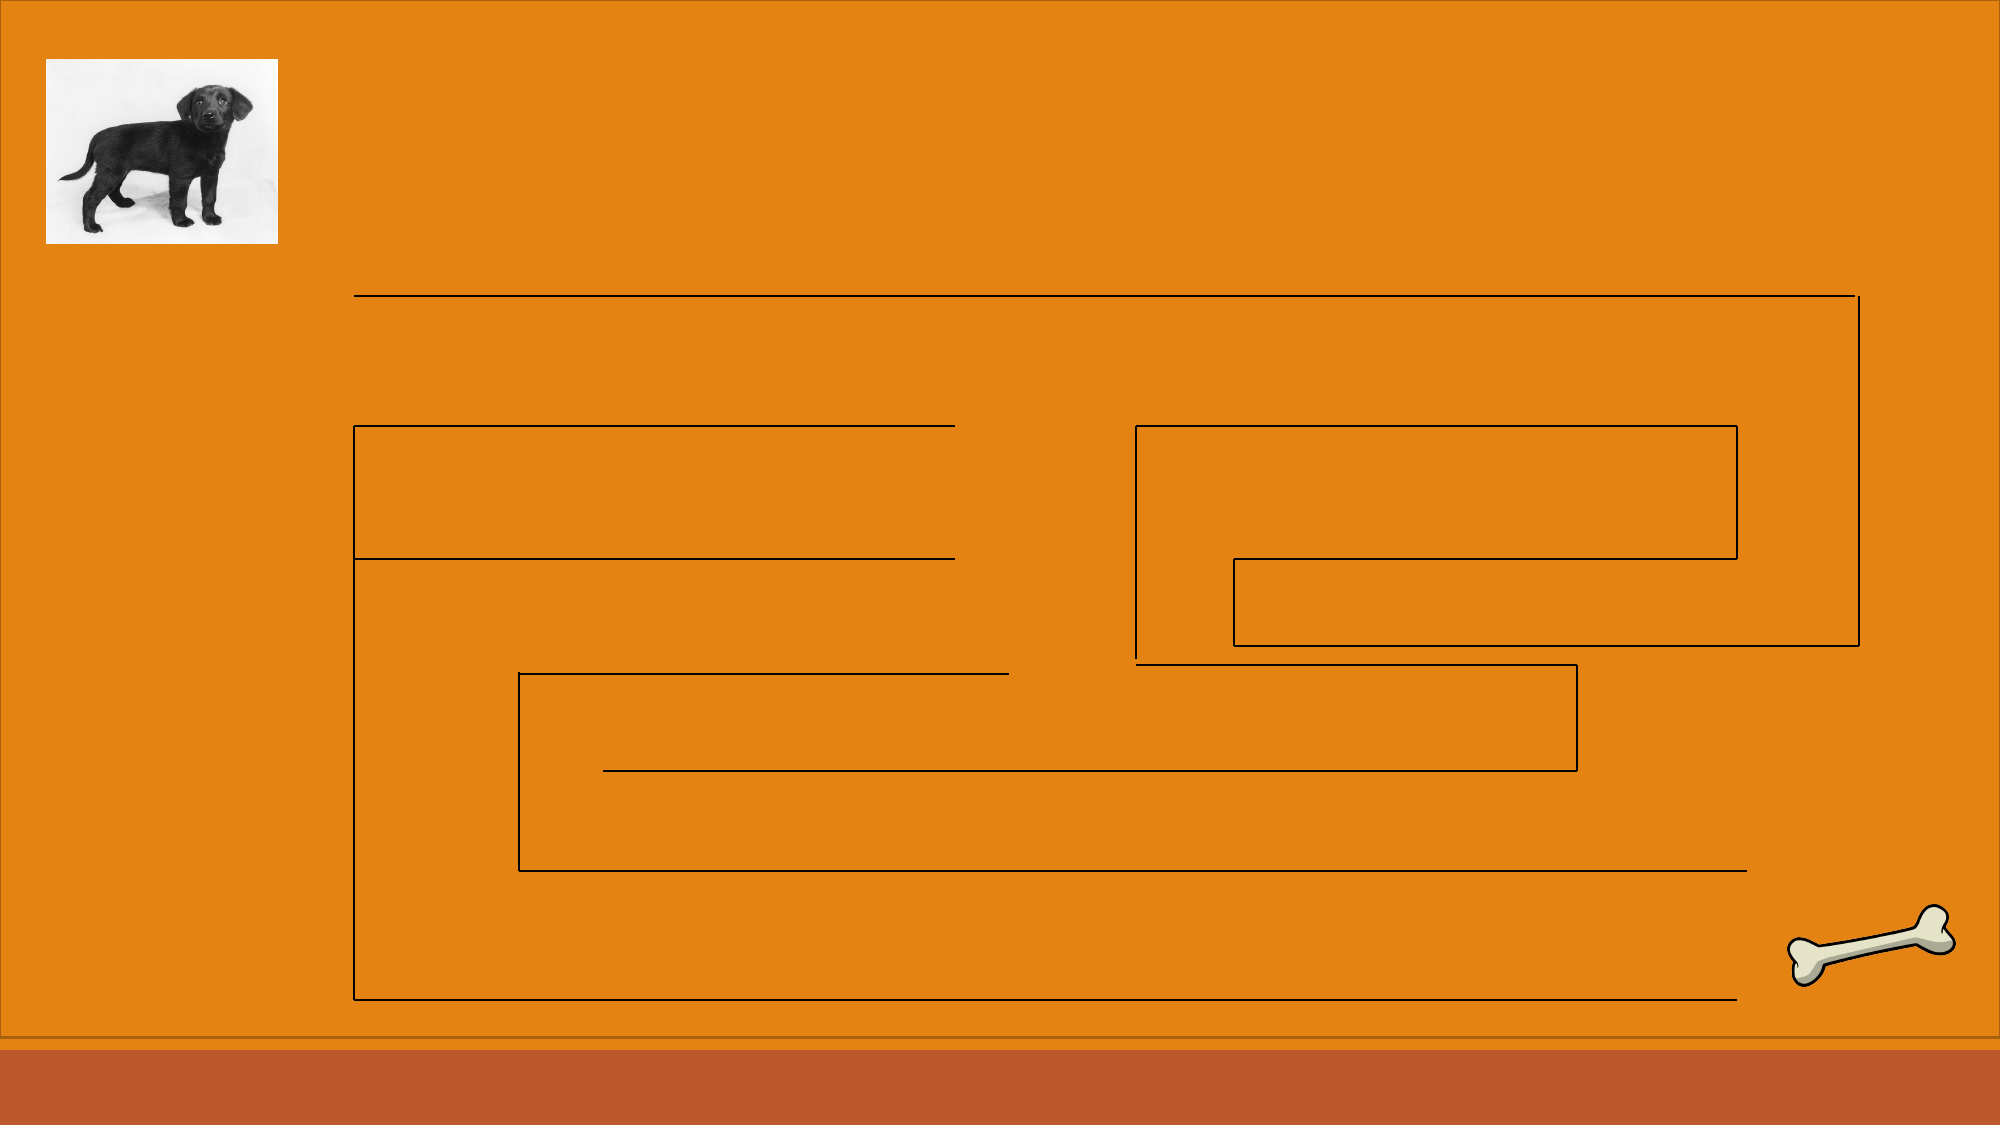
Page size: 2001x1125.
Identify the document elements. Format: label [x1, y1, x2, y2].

picture [1786, 904, 1956, 987]
text_box [0, 0, 2000, 1039]
list [45, 59, 278, 244]
